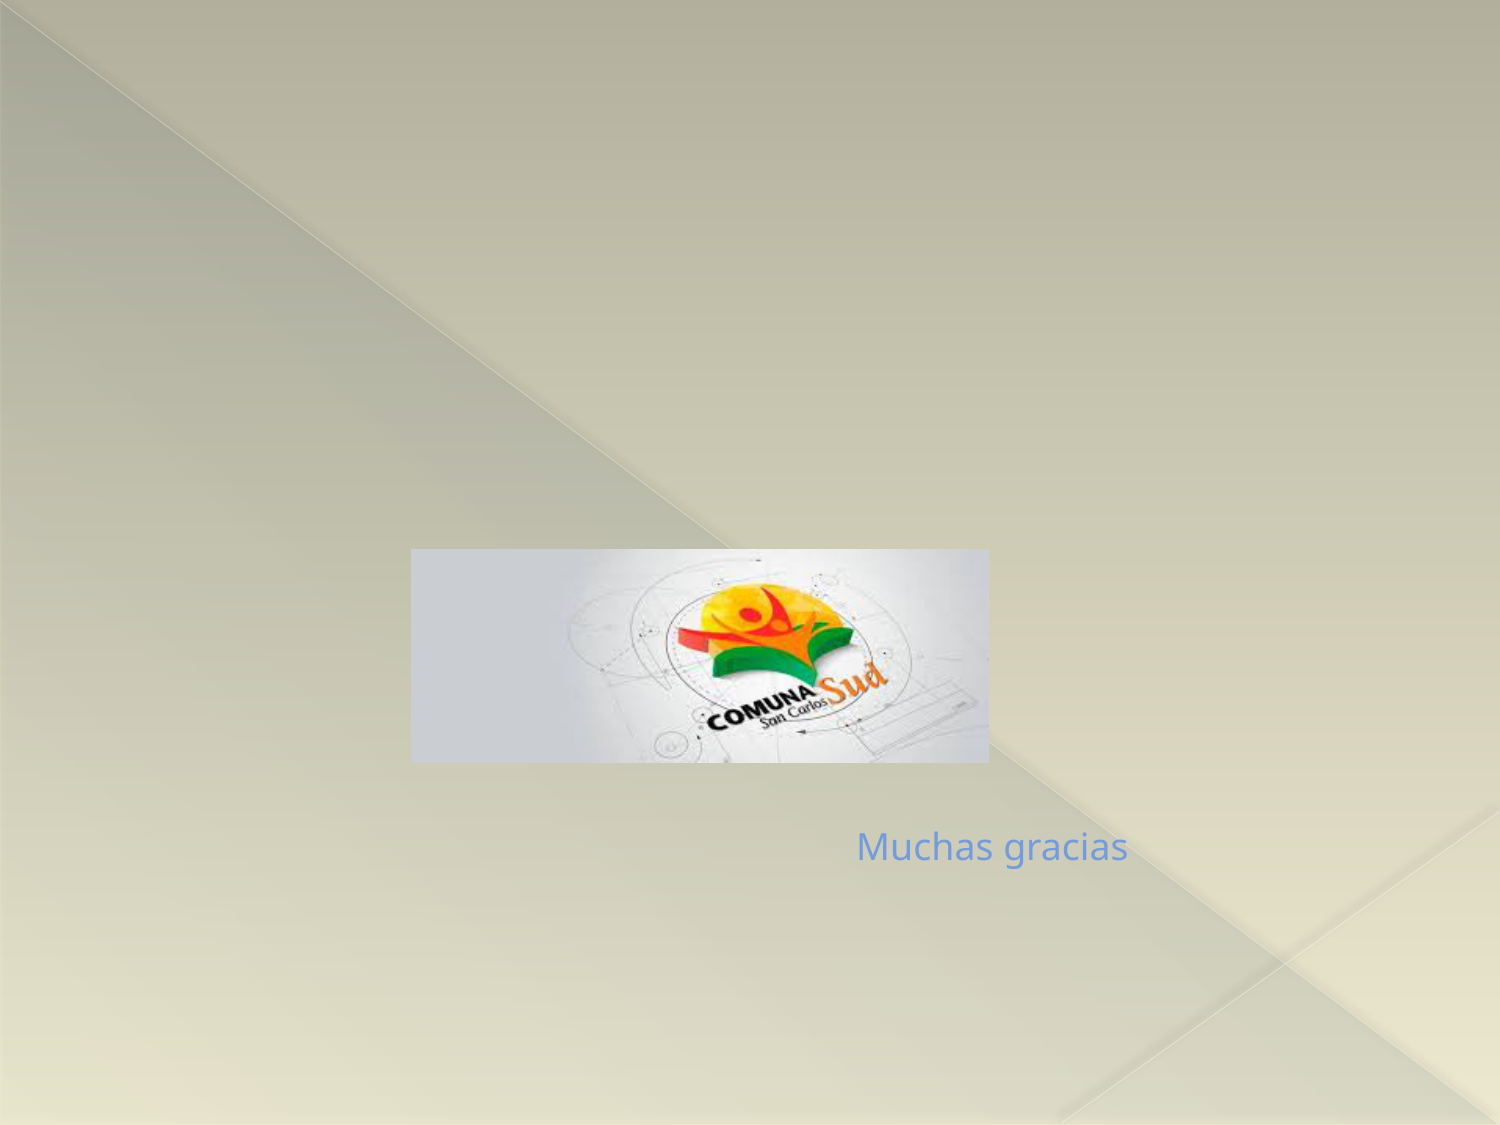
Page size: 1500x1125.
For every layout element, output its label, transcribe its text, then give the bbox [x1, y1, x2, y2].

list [411, 549, 989, 763]
title Muchas gracias [761, 751, 1500, 939]
